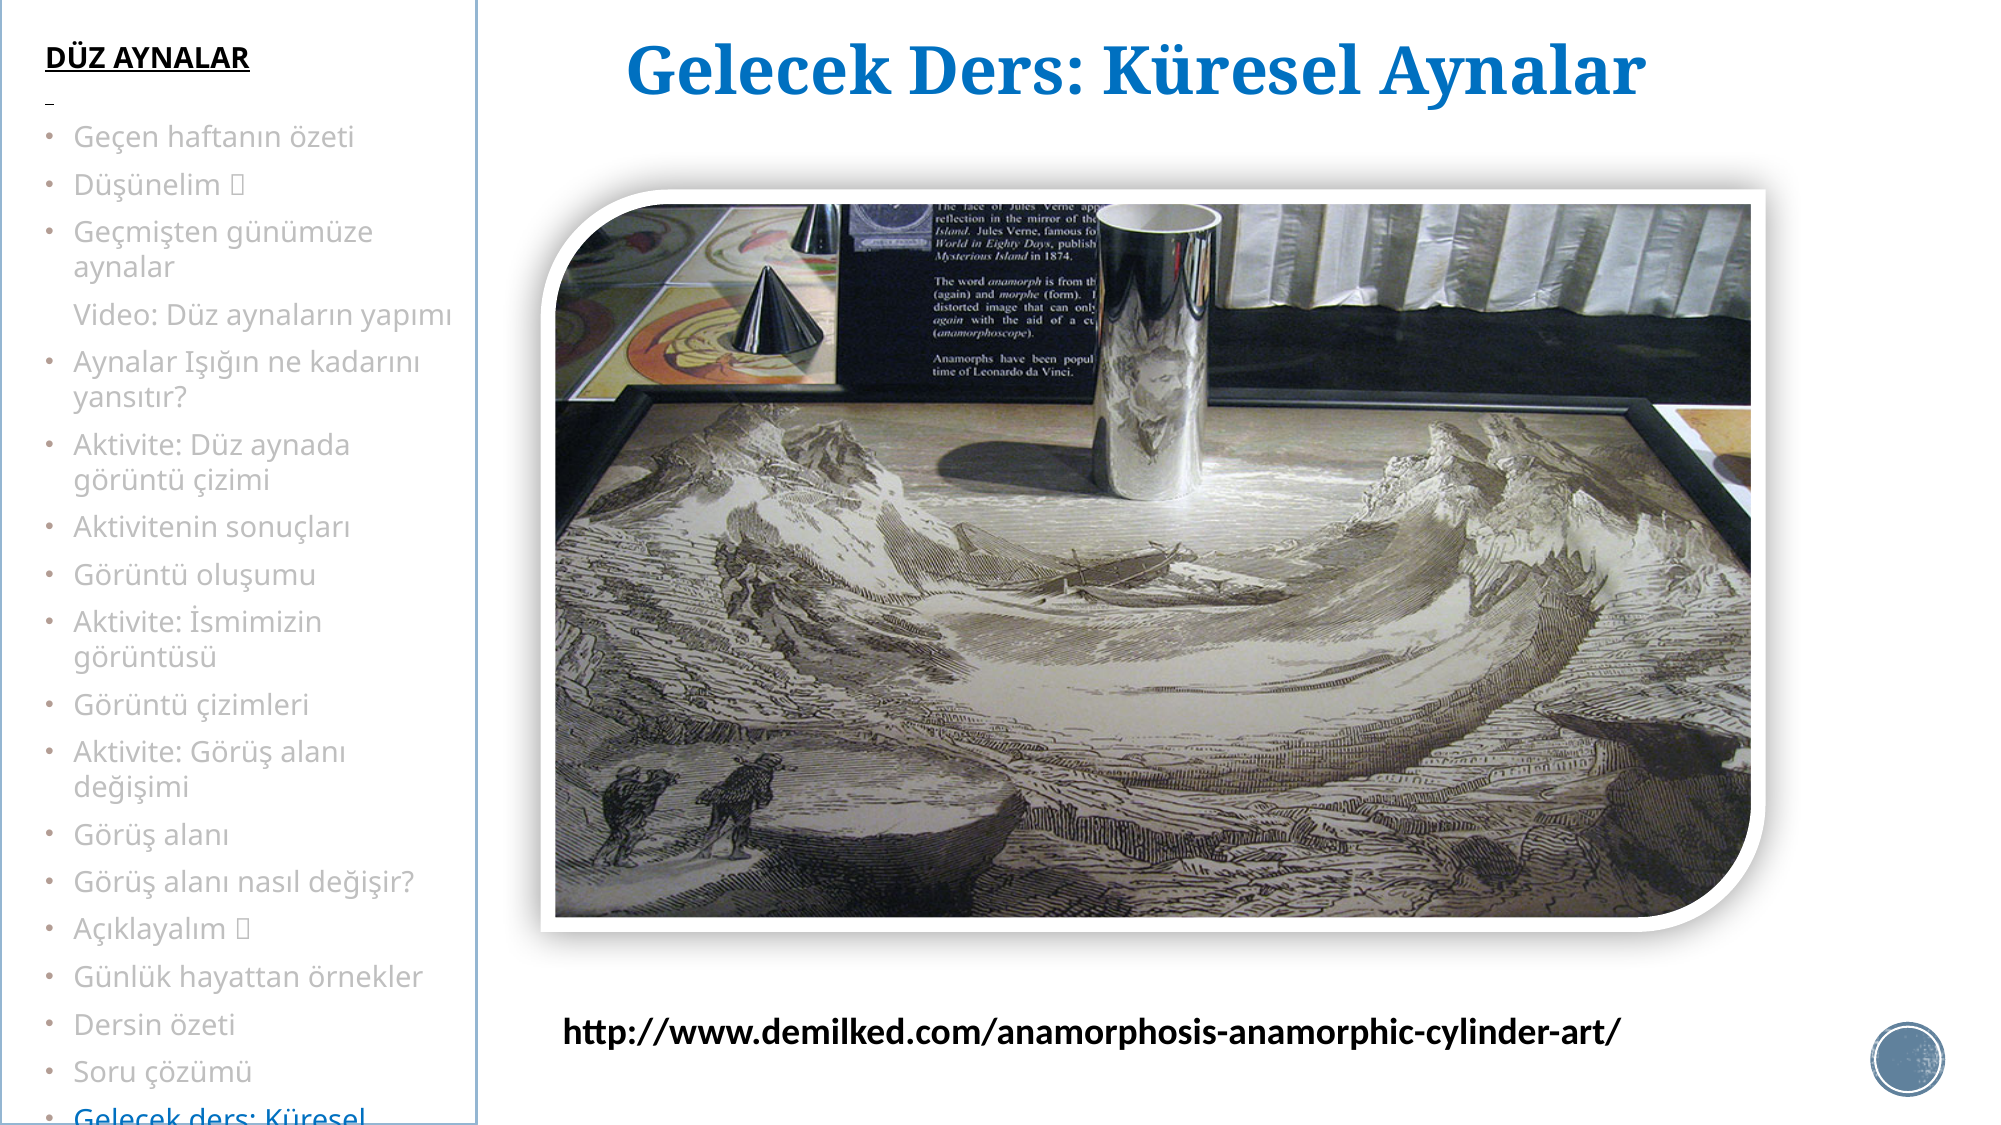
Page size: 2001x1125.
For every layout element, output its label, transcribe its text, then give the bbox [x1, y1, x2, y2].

picture [550, 199, 1755, 922]
text_box DÜZ AYNALAR Geçen haftanın özeti Düşünelim  Geçmişten günümüze aynalar Video: Düz aynaların yapımı Aynalar Işığın ne kadarını yansıtır? Aktivite: Düz aynada görüntü çizimi Aktivitenin sonuçları Görüntü oluşumu Aktivite: İsmimizin görüntüsü Görüntü çizimleri Aktivite: Görüş alanı değişimi Görüş alanı Görüş alanı nasıl değişir? Açıklayalım  Günlük hayattan örnekler Dersin özeti Soru çözümü Gelecek ders: Küresel aynalar [0, 0, 478, 1125]
title Gelecek Ders: Küresel Aynalar [610, 0, 2000, 182]
text_box http://www.demilked.com/anamorphosis-anamorphic-cylinder-art/ [548, 999, 1867, 1060]
